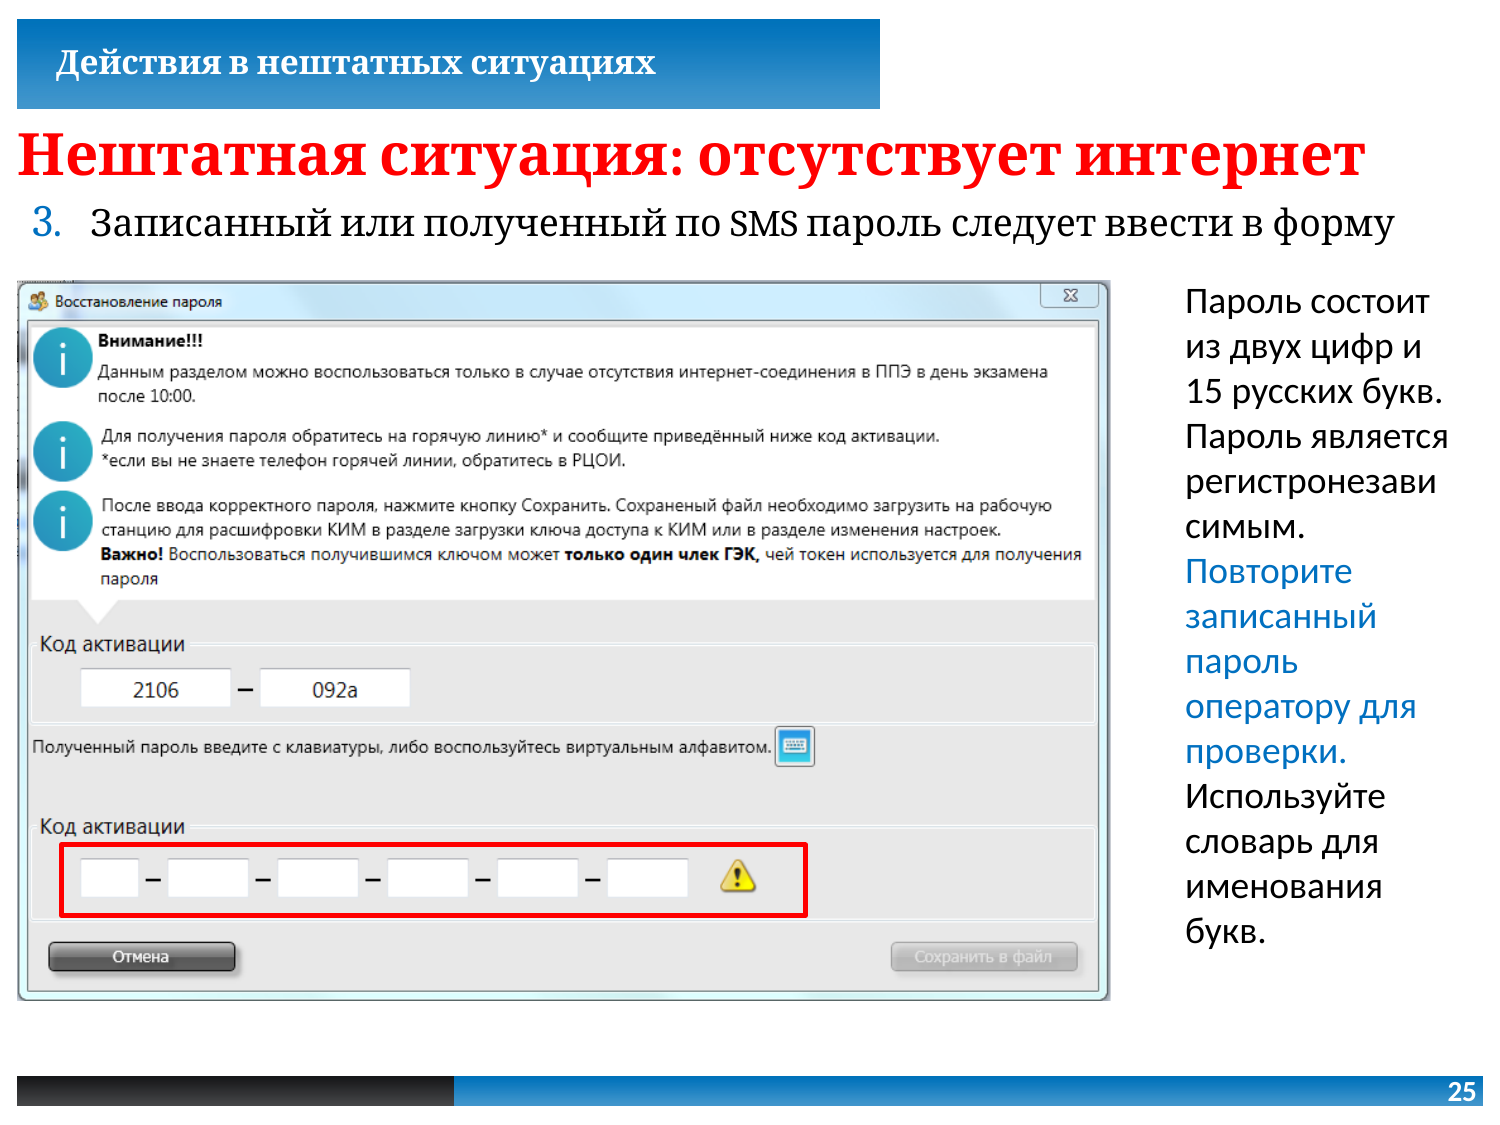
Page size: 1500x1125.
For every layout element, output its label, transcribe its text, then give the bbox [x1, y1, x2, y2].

picture [17, 18, 881, 110]
text_box Пароль состоит из двух цифр и 15 русских букв. Пароль является регистронезависимым. Повторите записанный пароль оператору для проверки. Используйте словарь для именования букв. [1170, 268, 1466, 959]
slide_number 25 [1486, 1078, 1493, 1103]
text_box Записанный или полученный по SMS пароль следует ввести в форму [17, 195, 1451, 251]
text_box Нештатная ситуация: отсутствует интернет [2, 109, 1466, 195]
picture [17, 1075, 1483, 1107]
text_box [17, 280, 1112, 1002]
